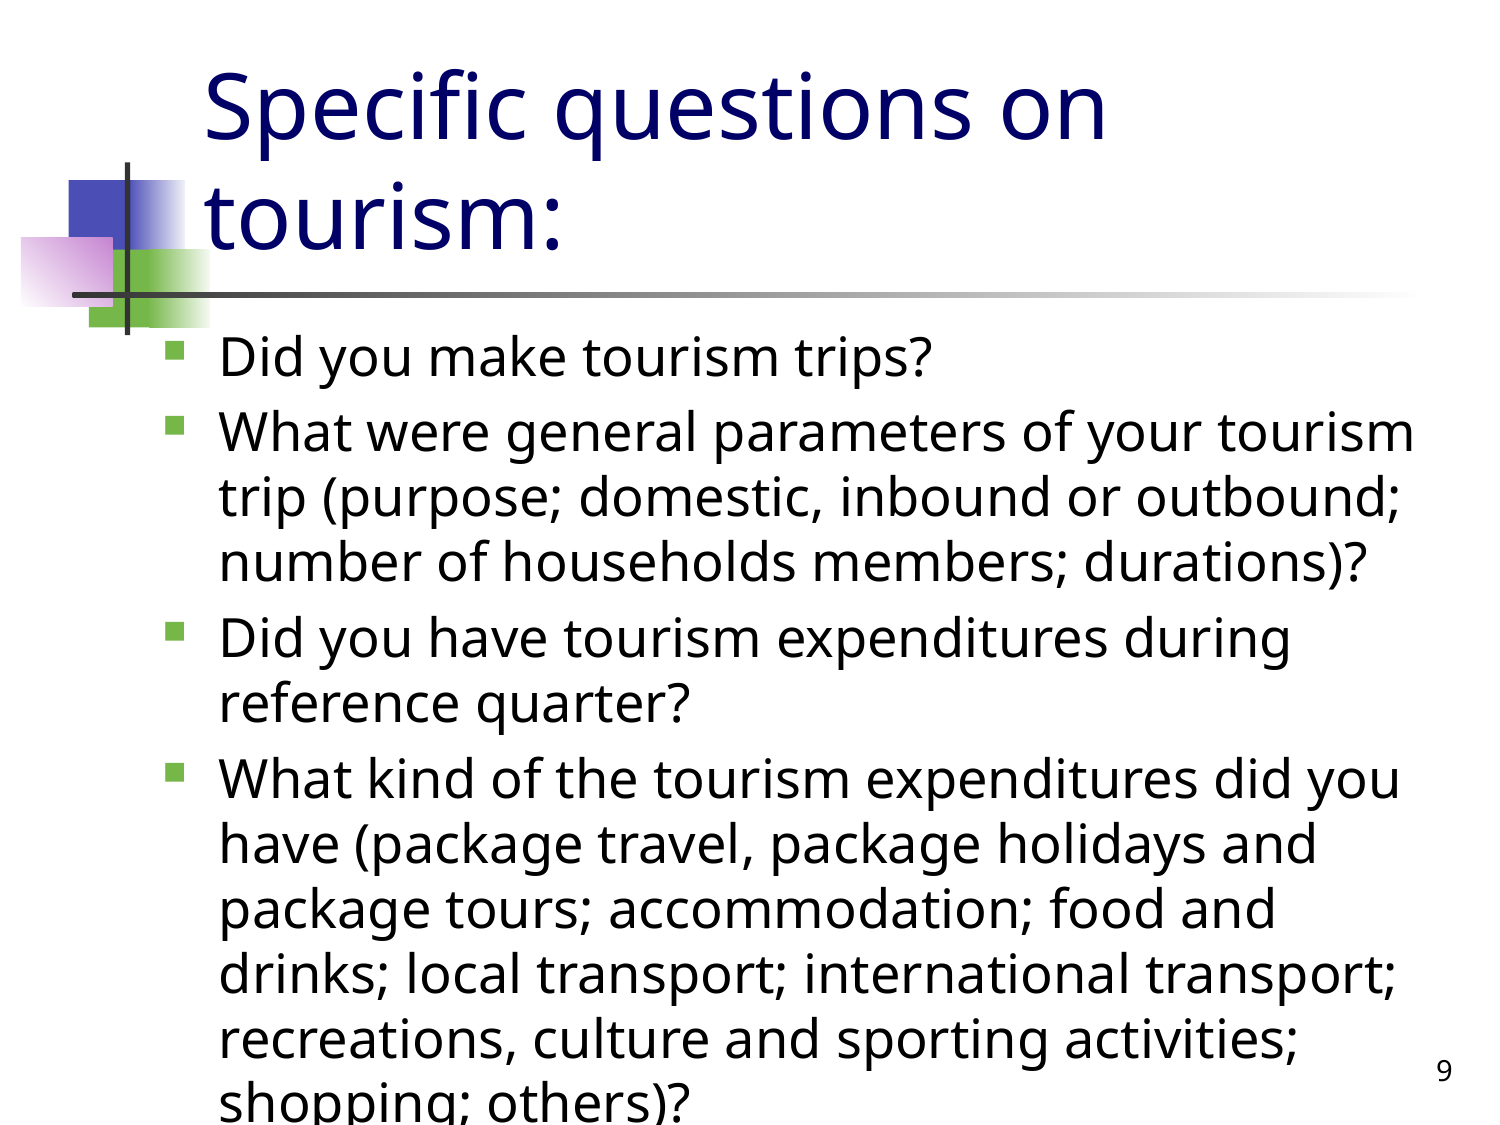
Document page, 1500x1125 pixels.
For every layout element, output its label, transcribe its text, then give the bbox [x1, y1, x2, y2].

list Did you make tourism trips? What were general parameters of your tourism trip (purpose; domestic, inbound or outbound; number of households members; durations)? Did you have tourism expenditures during reference quarter? What kind of the tourism expenditures did you have (package travel, package holidays and package tours; accommodation; food and drinks; local transport; international transport; recreations, culture and sporting activities; shopping; others)? [147, 314, 1470, 1125]
title Specific questions on tourism: [188, 34, 1468, 276]
